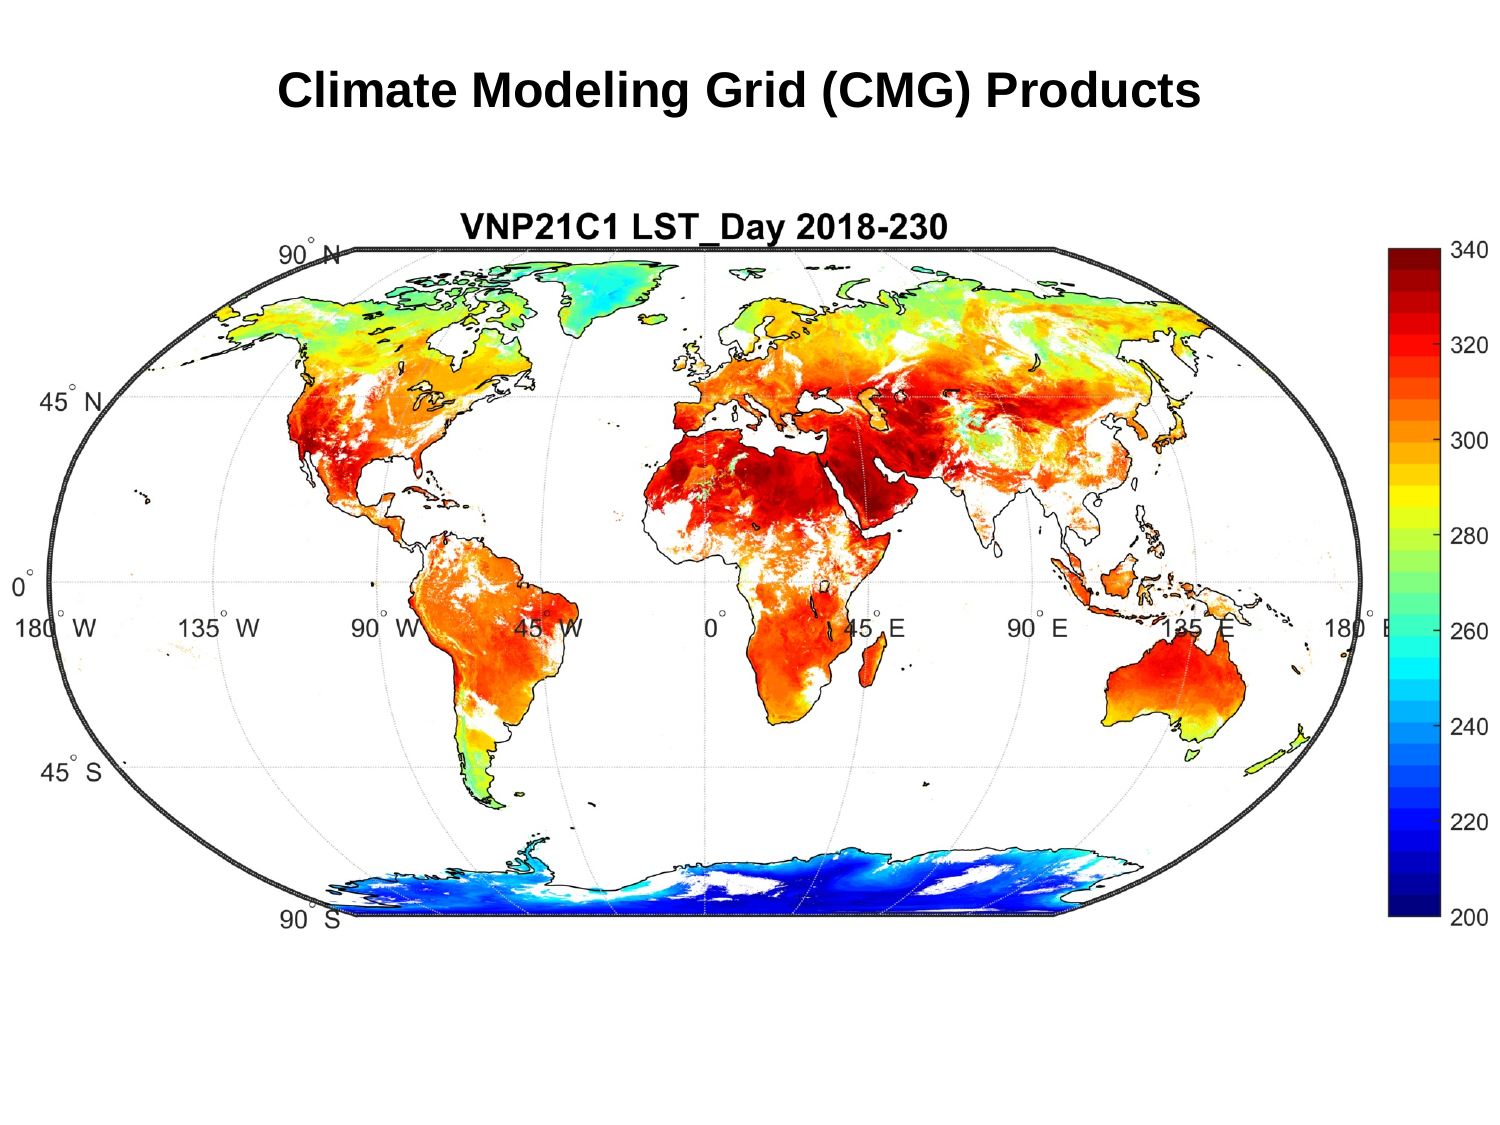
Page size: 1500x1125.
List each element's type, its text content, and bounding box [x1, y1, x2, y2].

picture [12, 212, 1488, 929]
text_box Climate Modeling Grid (CMG) Products [262, 49, 1488, 125]
